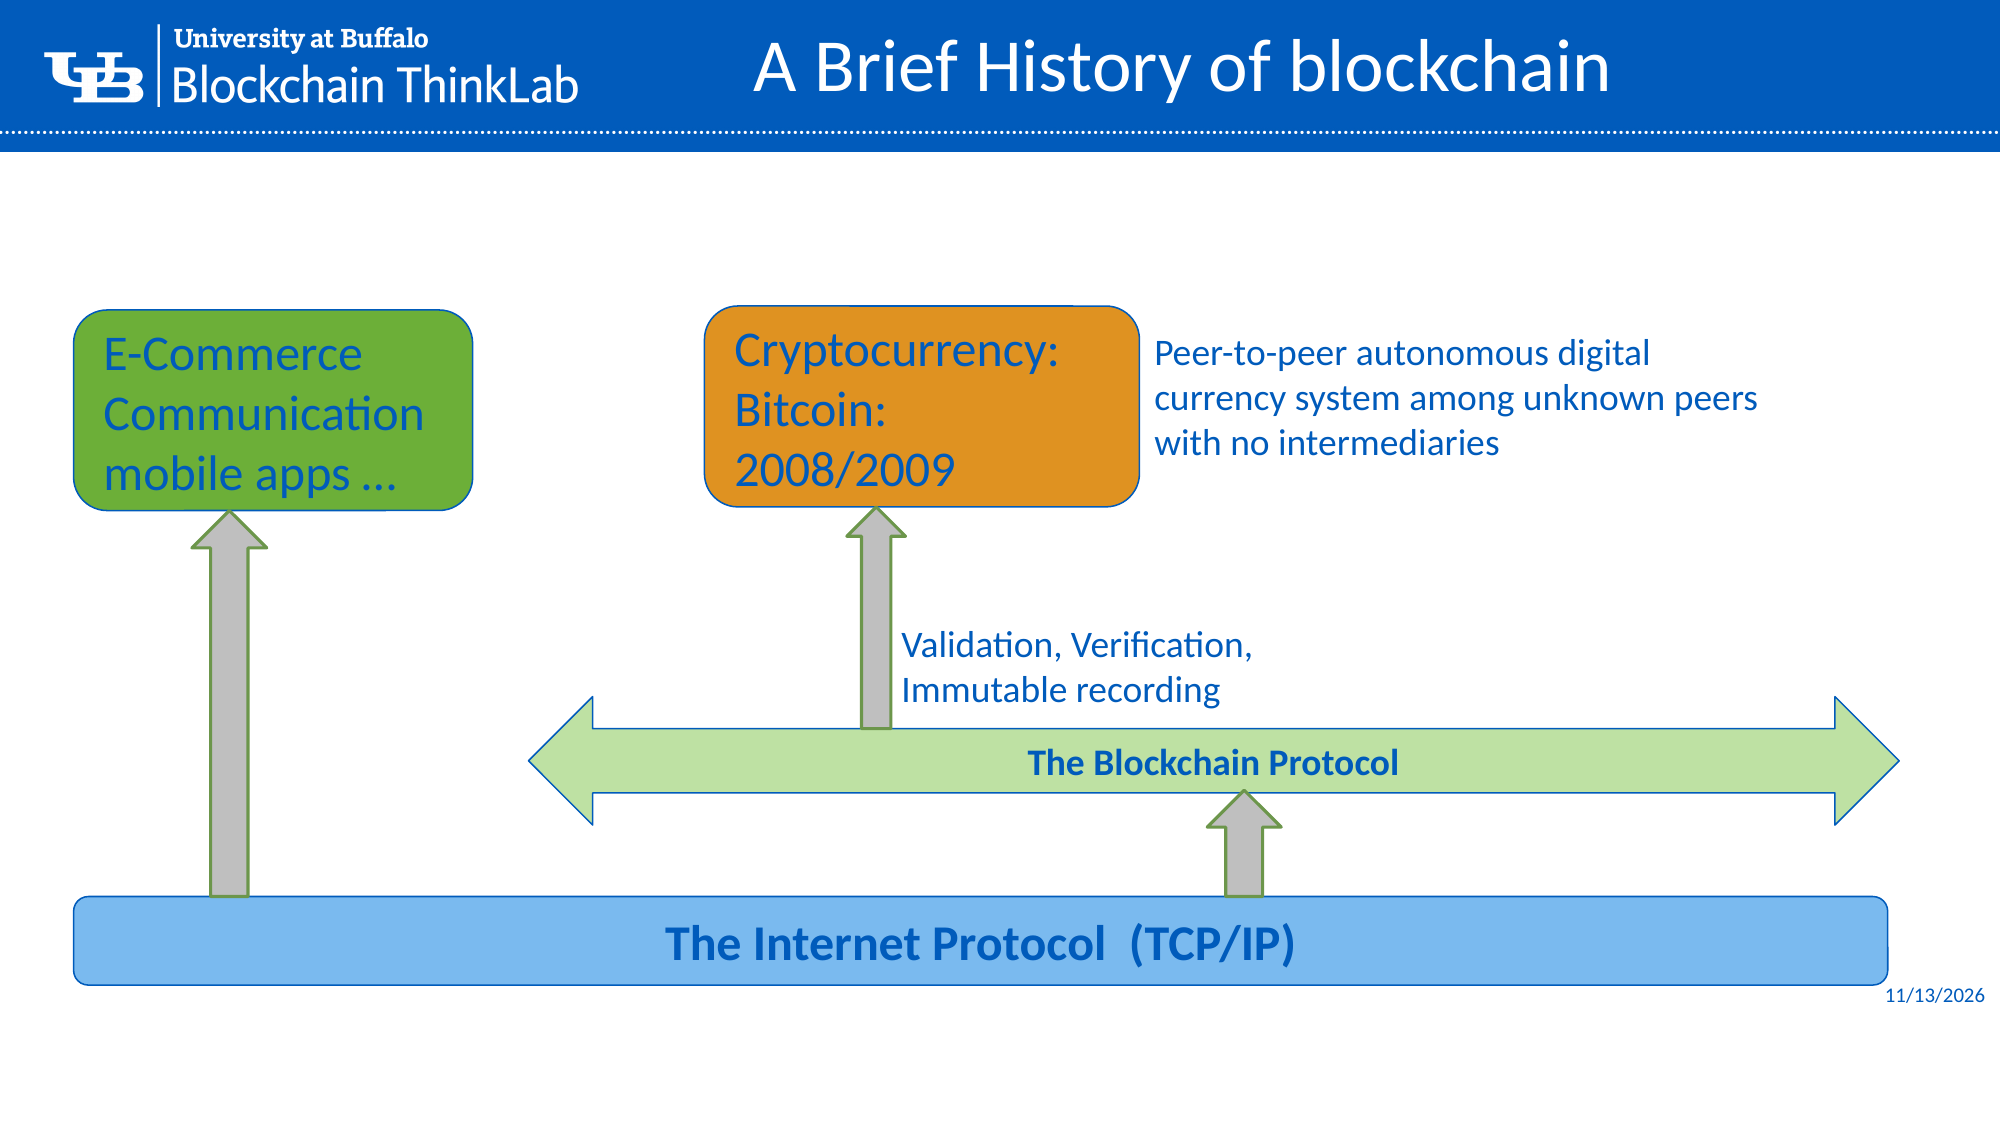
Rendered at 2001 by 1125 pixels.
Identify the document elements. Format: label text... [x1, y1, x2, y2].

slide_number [1737, 963, 2000, 1025]
text_box Validation, Verification, Immutable recording [886, 612, 1602, 673]
text_box [846, 506, 906, 729]
text_box Cryptocurrency: Bitcoin: 2008/2009 [704, 305, 1140, 507]
text_box [1244, 728, 1990, 791]
text_box The Internet Protocol (TCP/IP) [73, 896, 1888, 986]
title A Brief History of blockchain [733, 5, 1973, 128]
picture [0, 0, 2000, 1125]
text_box [1207, 790, 1282, 897]
text_box Peer-to-peer autonomous digital currency system among unknown peers with no intermediaries [1139, 320, 1790, 473]
text_box The Blockchain Protocol [1834, 696, 1867, 728]
text_box The Blockchain Protocol [1247, 791, 1870, 826]
text_box The Blockchain Protocol [528, 696, 1244, 826]
text_box E-Commerce Communication mobile apps … [73, 309, 473, 511]
text_box [191, 510, 267, 897]
